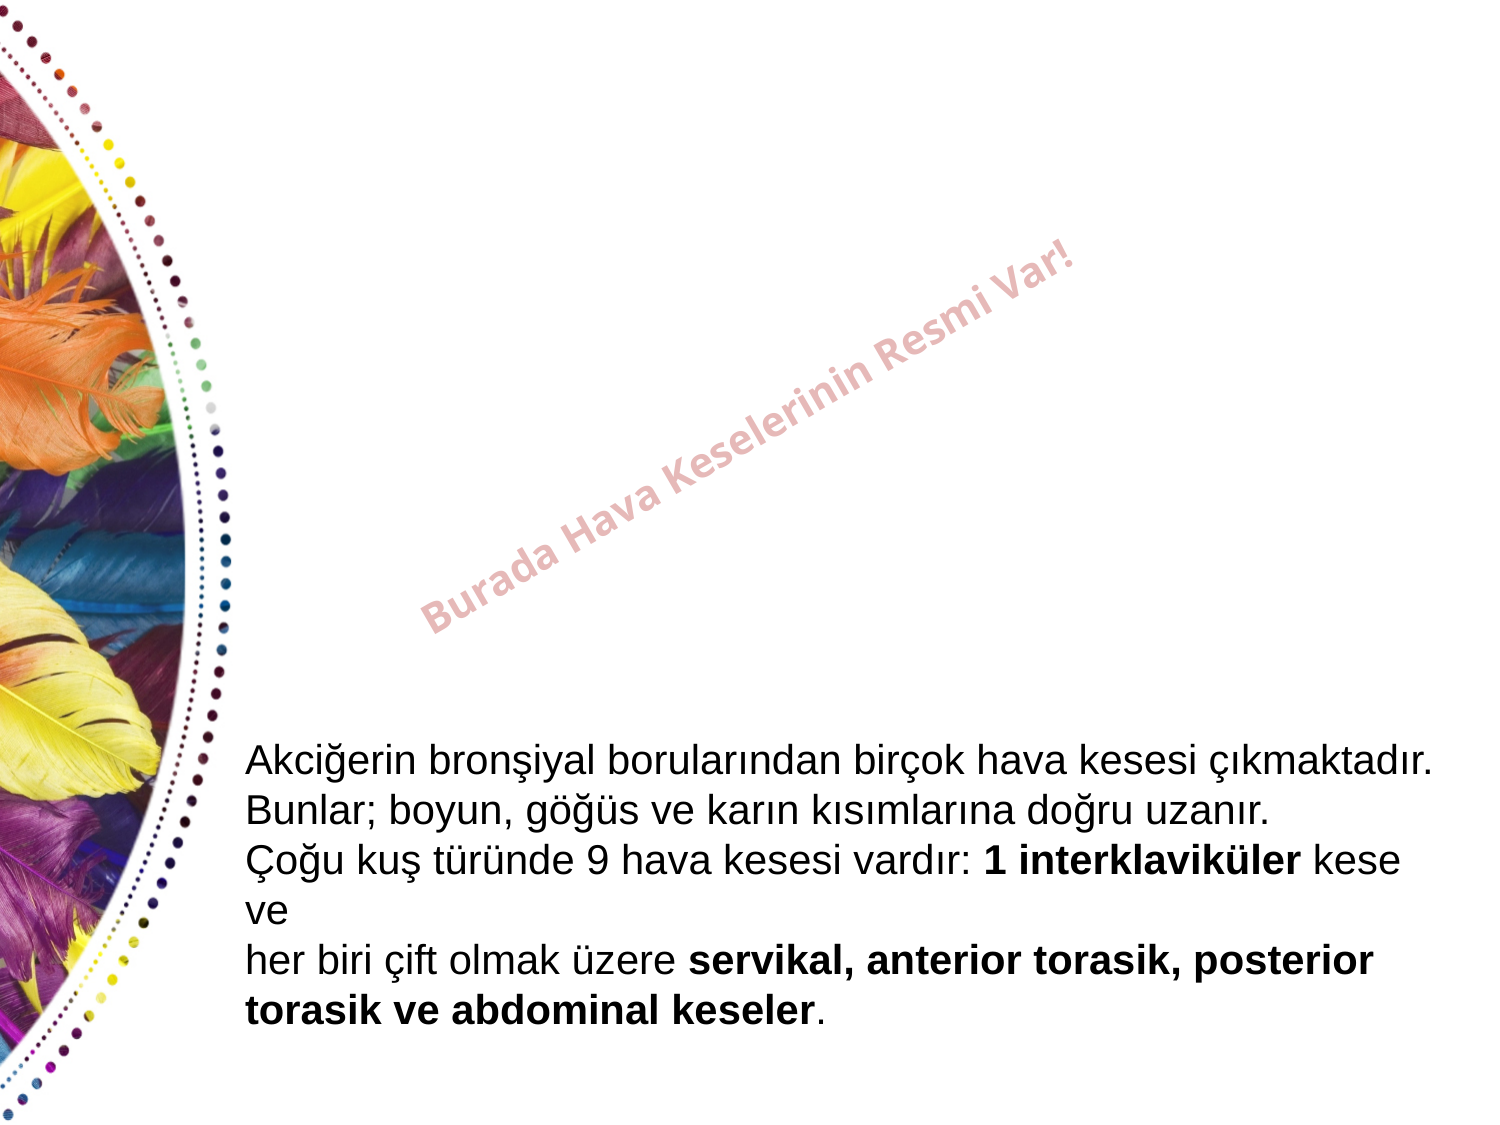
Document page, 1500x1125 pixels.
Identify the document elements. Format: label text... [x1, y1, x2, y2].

picture [0, 0, 1500, 1125]
text_box Akciğerin bronşiyal borularından birçok hava kesesi çıkmaktadır. Bunlar; boyun, göğüs ve karın kısımlarına doğru uzanır. Çoğu kuş türünde 9 hava kesesi vardır: 1 interklaviküler kese ve her biri çift olmak üzere servikal, anterior torasik, posterior torasik ve abdominal keseler. [230, 725, 1471, 1041]
text_box Burada Hava Keselerinin Resmi Var! [395, 212, 1098, 658]
